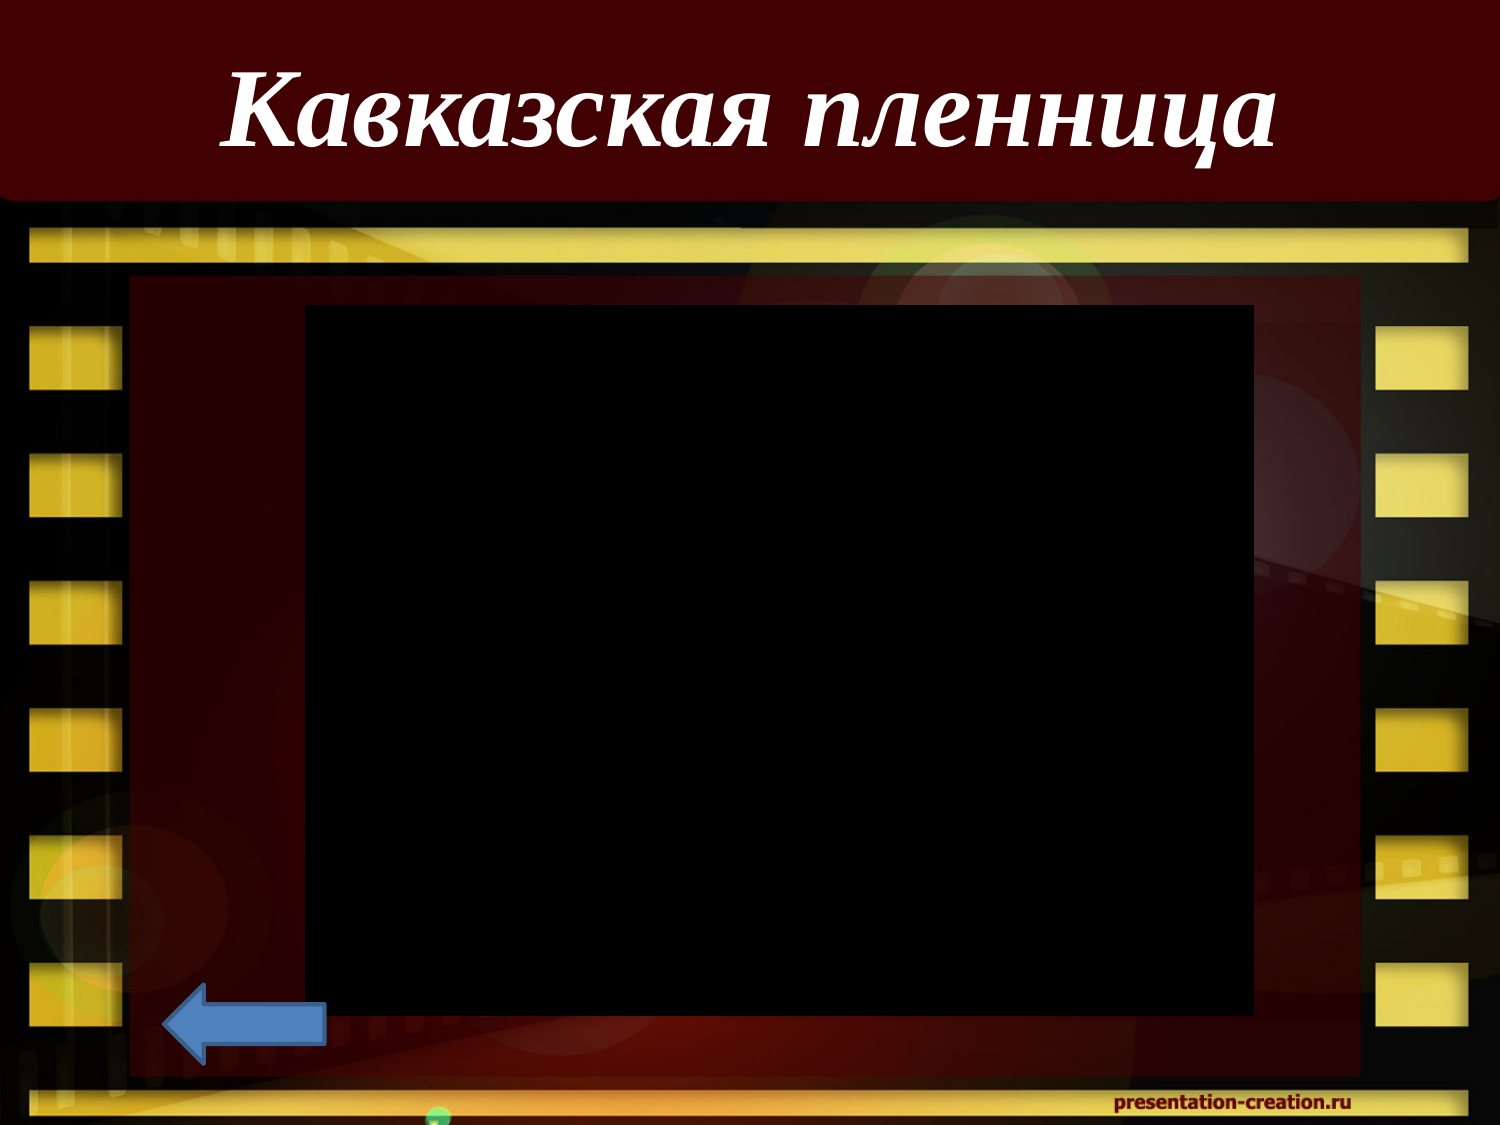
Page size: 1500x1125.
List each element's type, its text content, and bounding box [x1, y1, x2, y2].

picture [0, 0, 1500, 1125]
text_box [161, 982, 327, 1066]
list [304, 304, 1255, 1017]
title Кавказская пленница [75, 7, 1425, 195]
